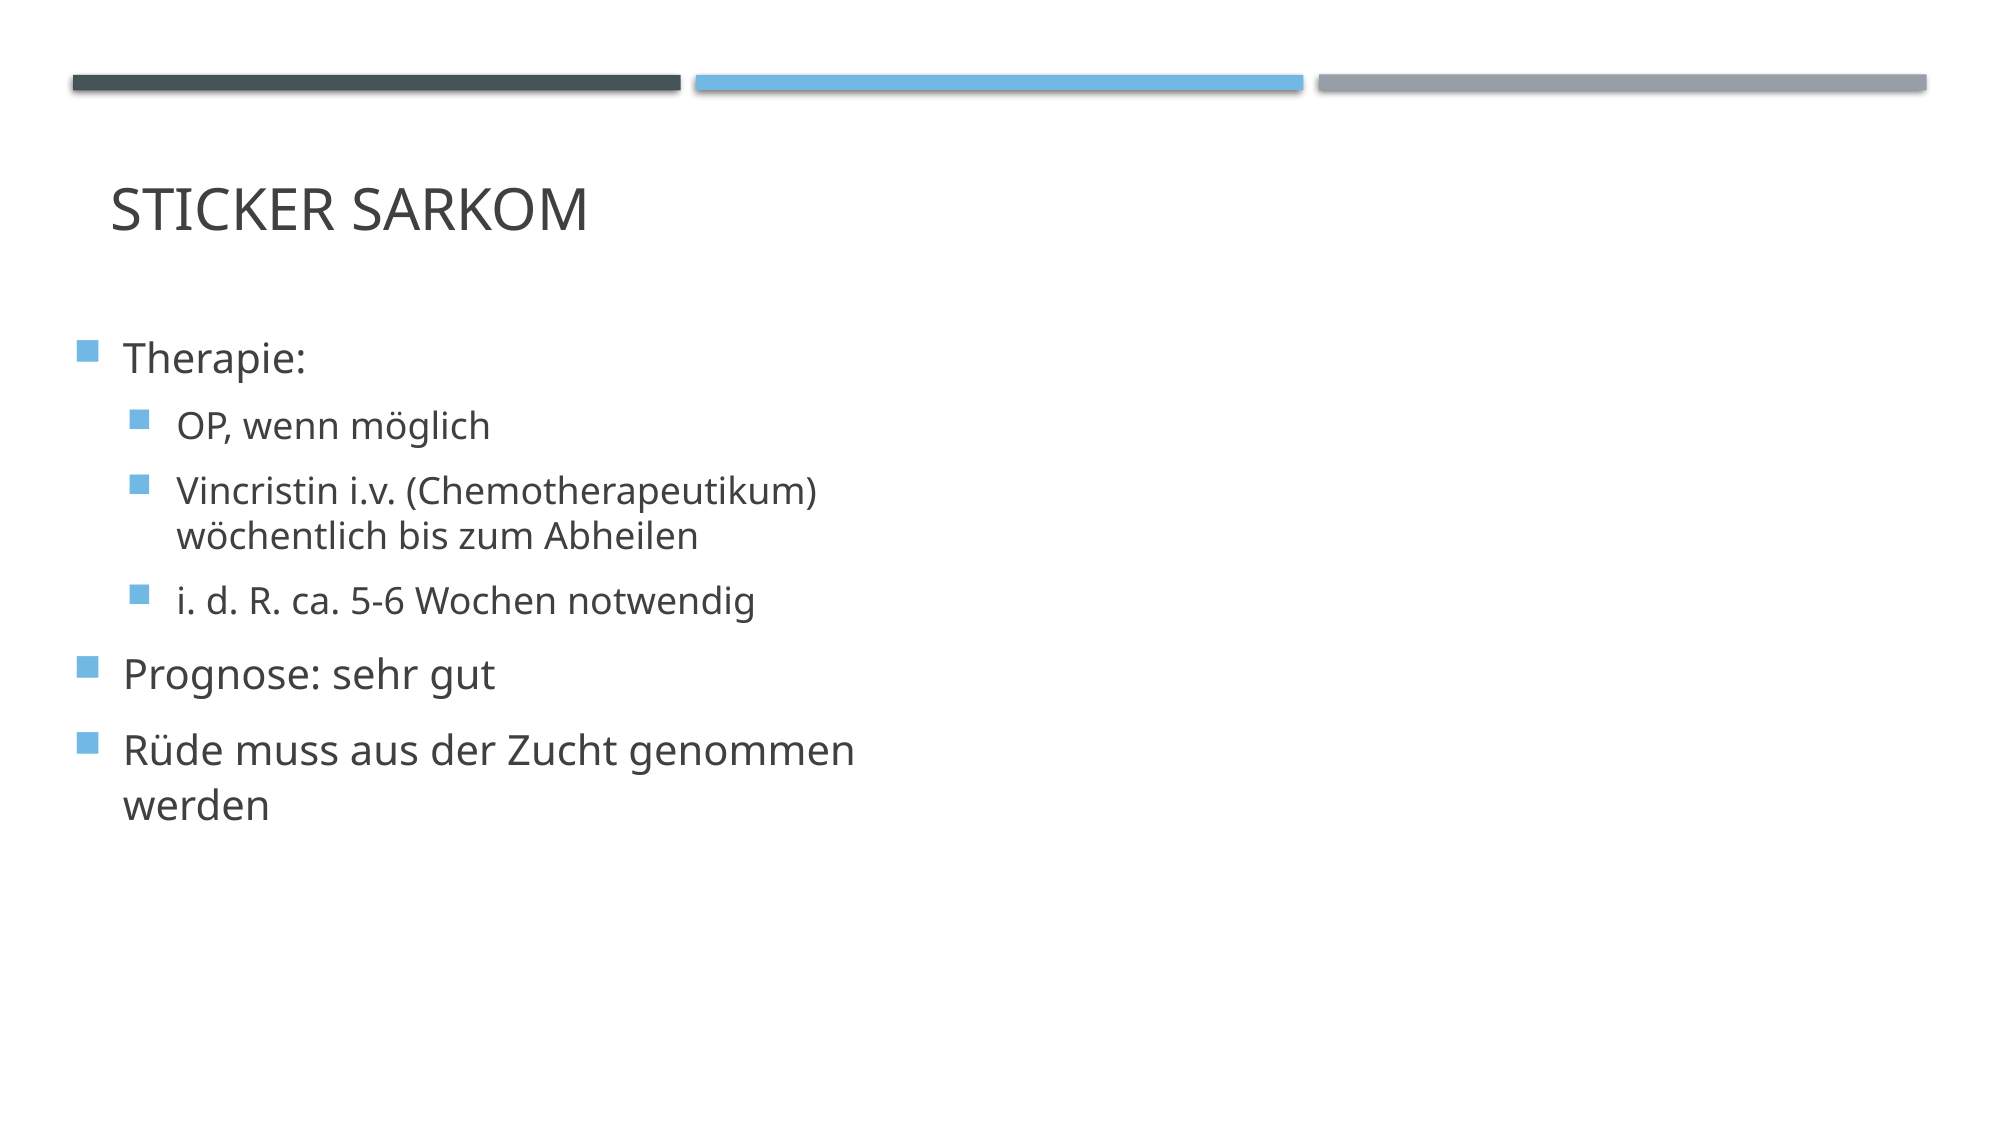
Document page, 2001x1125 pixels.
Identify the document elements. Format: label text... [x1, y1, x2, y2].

list Therapie: OP, wenn möglich Vincristin i.v. (Chemotherapeutikum) wöchentlich bis zum Abheilen i. d. R. ca. 5-6 Wochen notwendig Prognose: sehr gut Rüde muss aus der Zucht genommen werden [57, 319, 992, 916]
title Sticker Sarkom [95, 87, 1905, 250]
